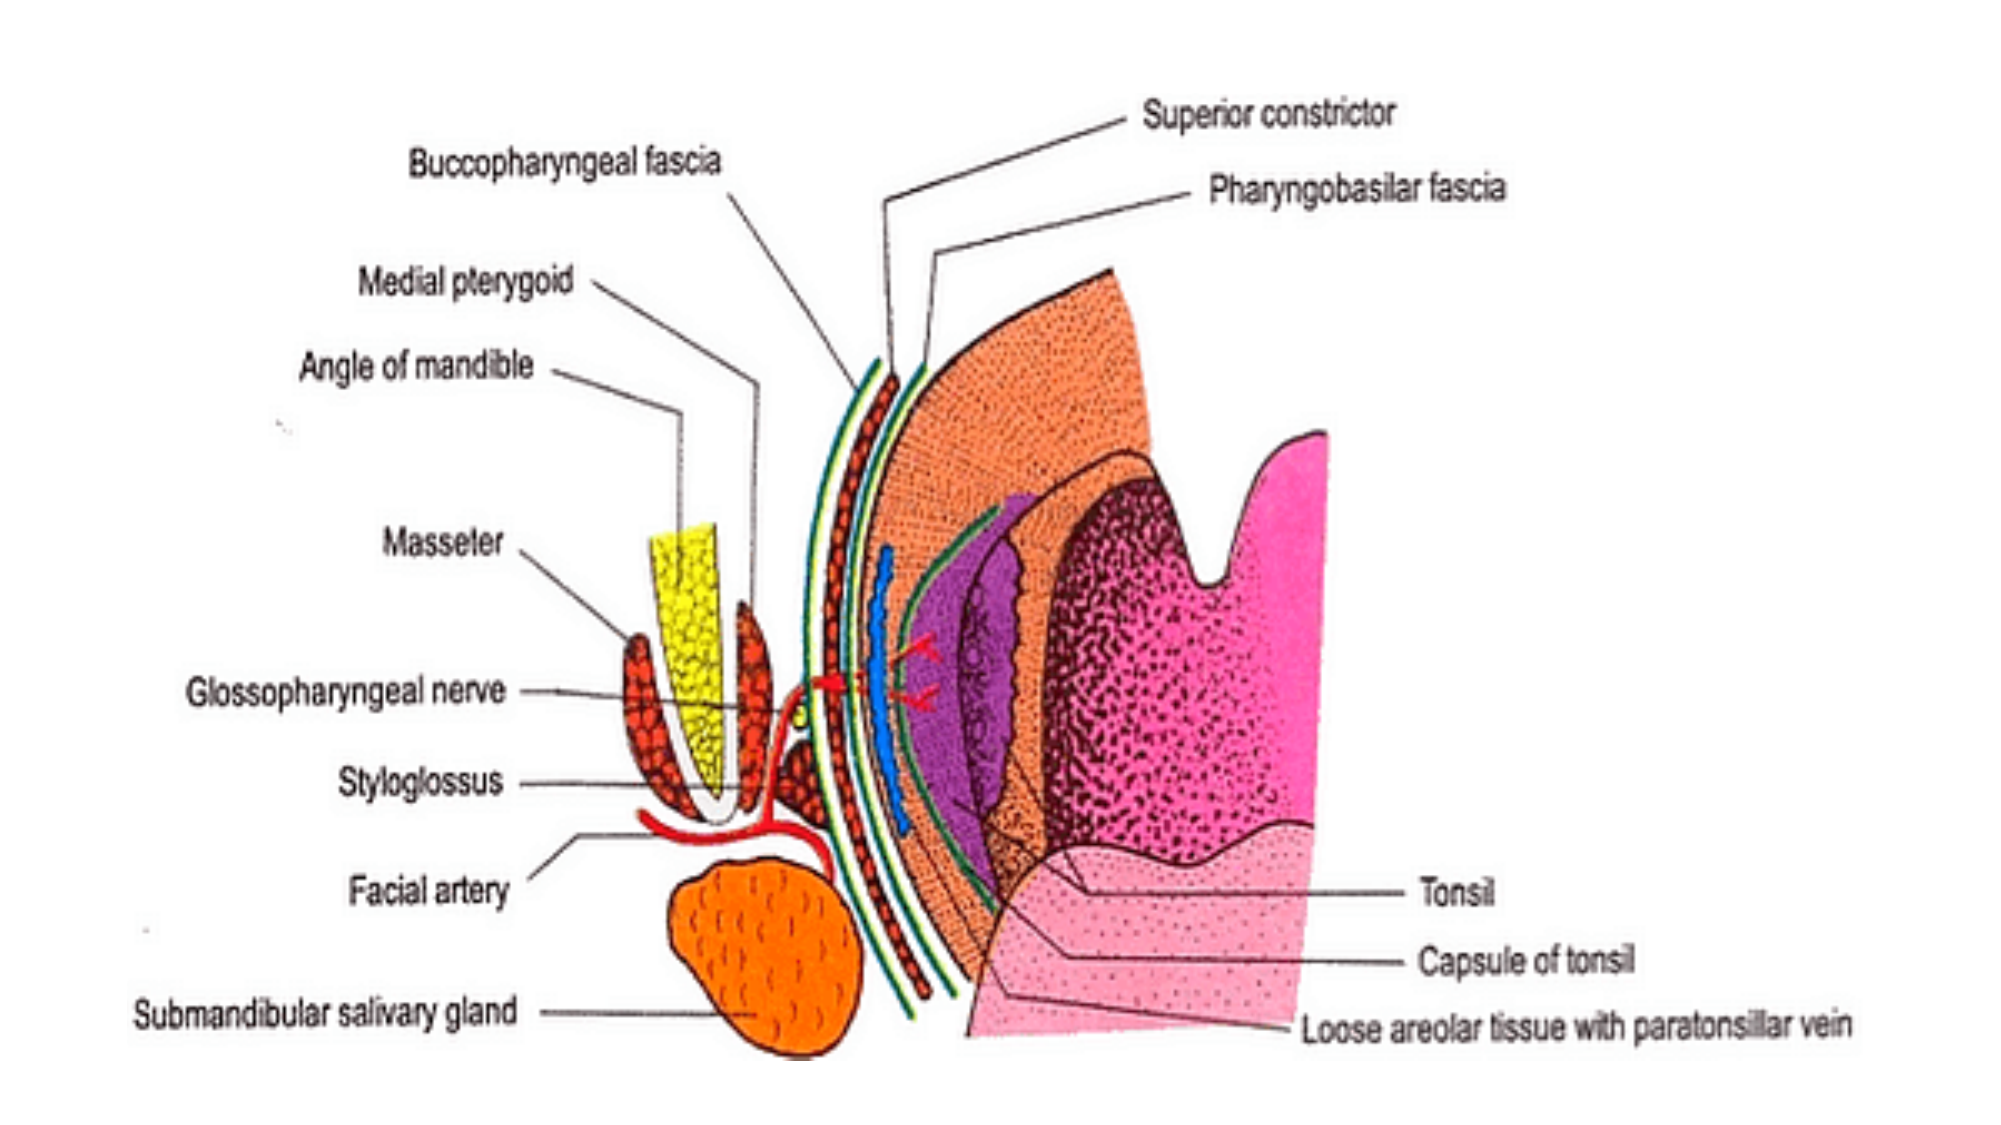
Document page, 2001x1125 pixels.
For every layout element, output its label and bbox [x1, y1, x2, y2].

list [127, 93, 1896, 1061]
